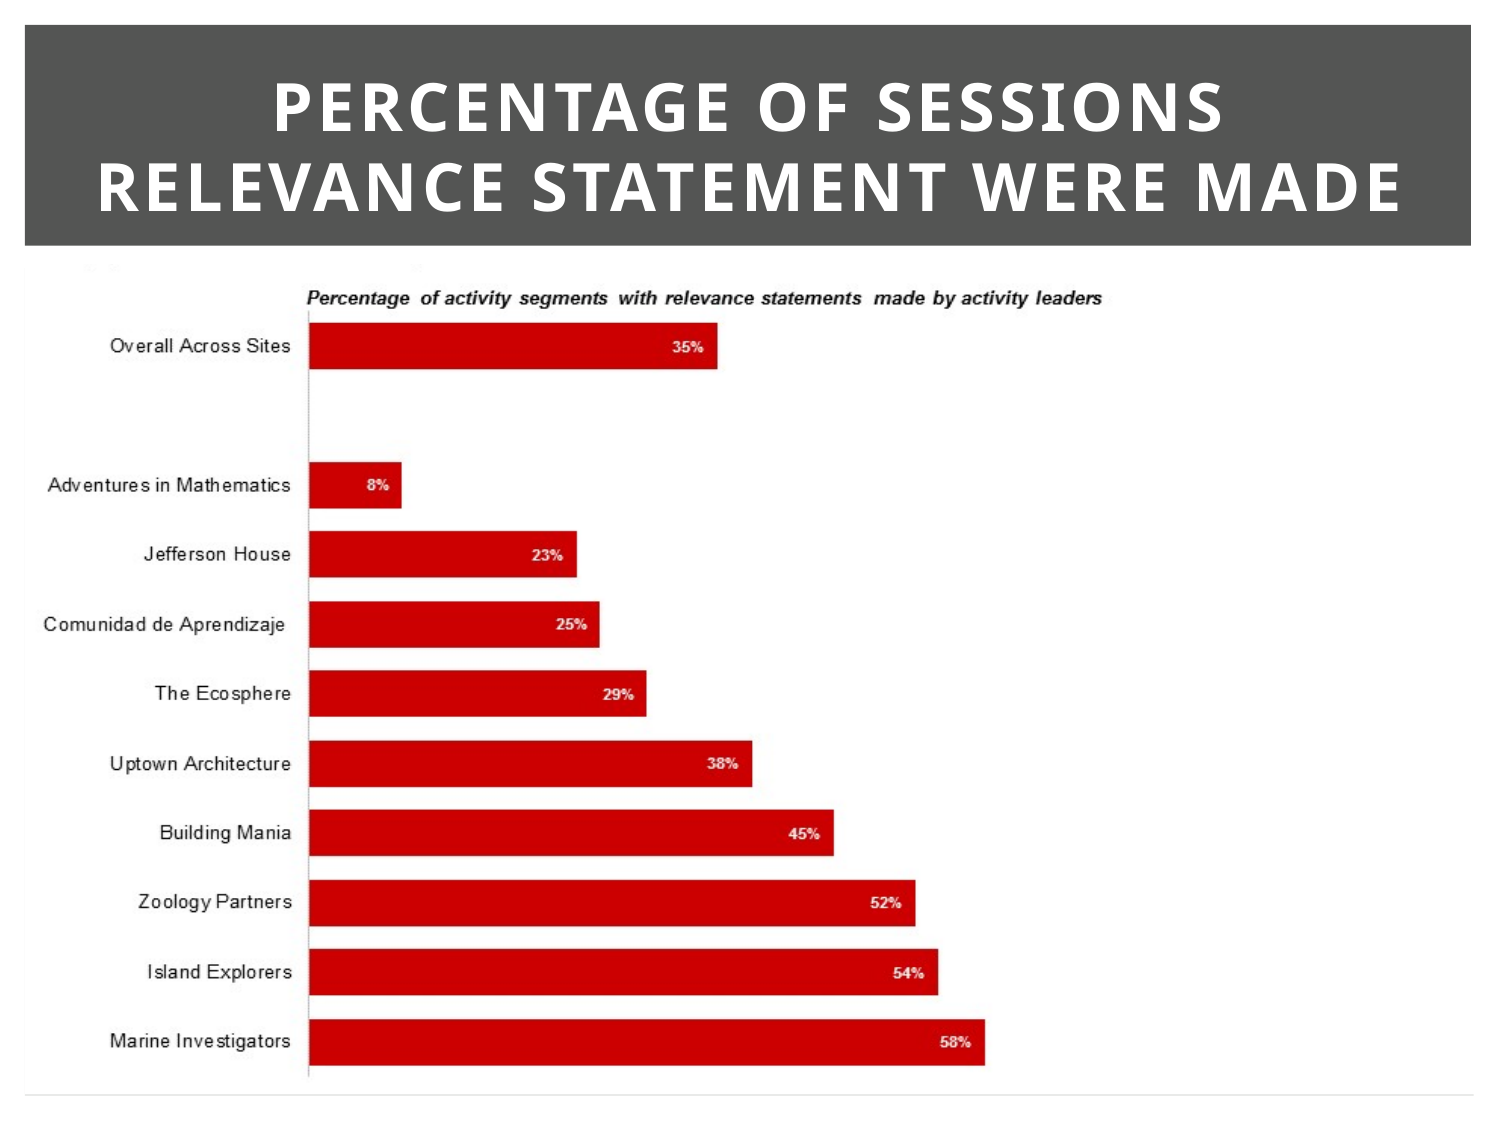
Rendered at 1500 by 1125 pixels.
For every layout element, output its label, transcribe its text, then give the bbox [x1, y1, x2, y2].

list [24, 263, 1476, 1095]
title Percentage of Sessions Relevance statement were made [62, 58, 1438, 232]
